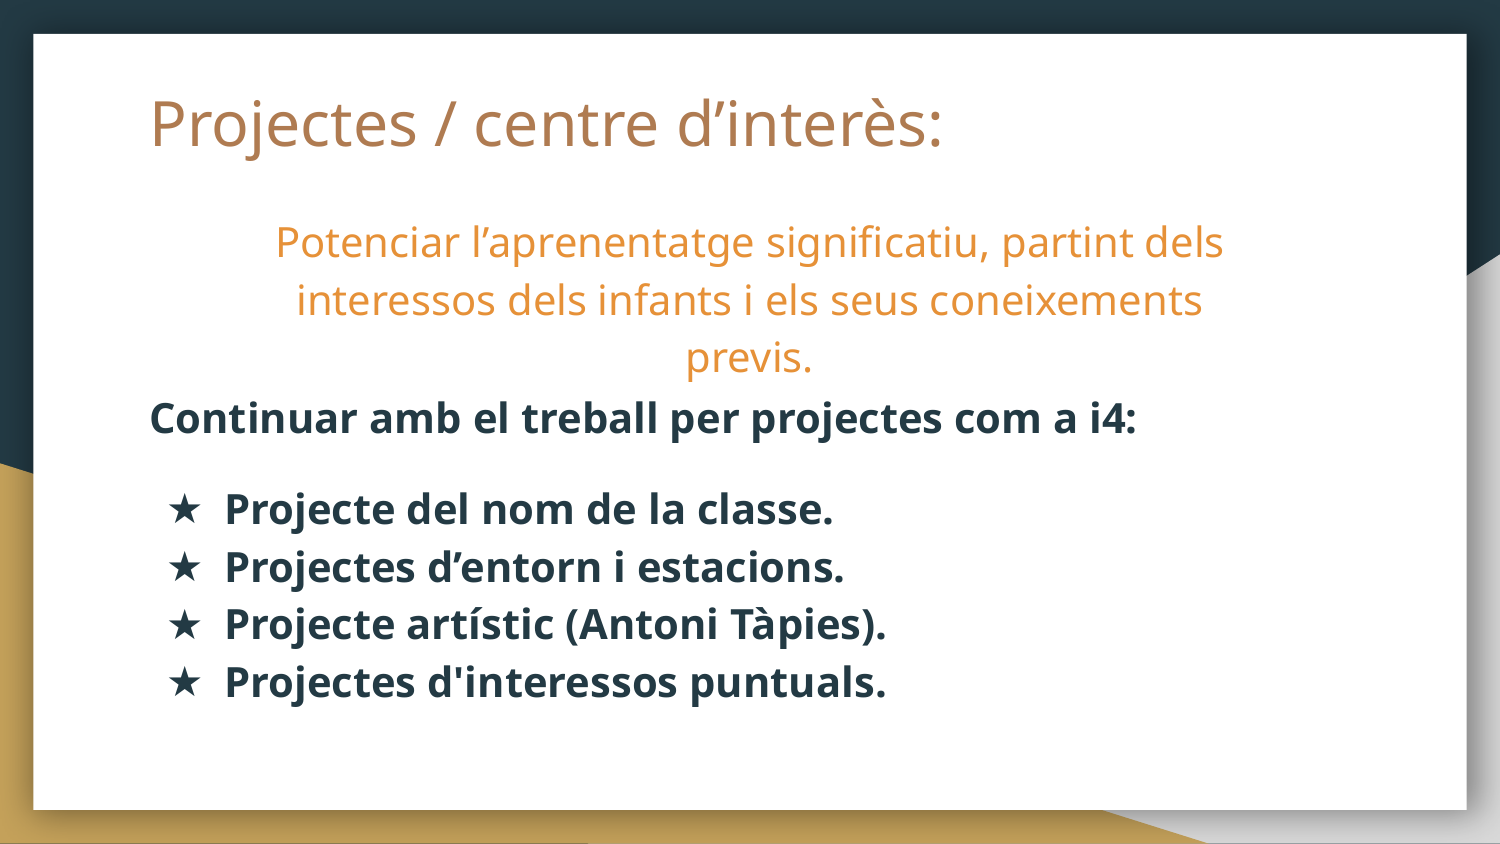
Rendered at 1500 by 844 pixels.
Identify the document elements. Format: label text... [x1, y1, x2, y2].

title Projectes / centre d’interès: [134, 69, 1366, 226]
list Continuar amb el treball per projectes com a i4: Projecte del nom de la classe. Projectes d’entorn i estacions. Projecte artístic (Antoni Tàpies). Projectes d'interessos puntuals. [134, 369, 1366, 584]
text_box Potenciar l’aprenentatge significatiu, partint dels interessos dels infants i els seus coneixements previs. [219, 193, 1281, 337]
